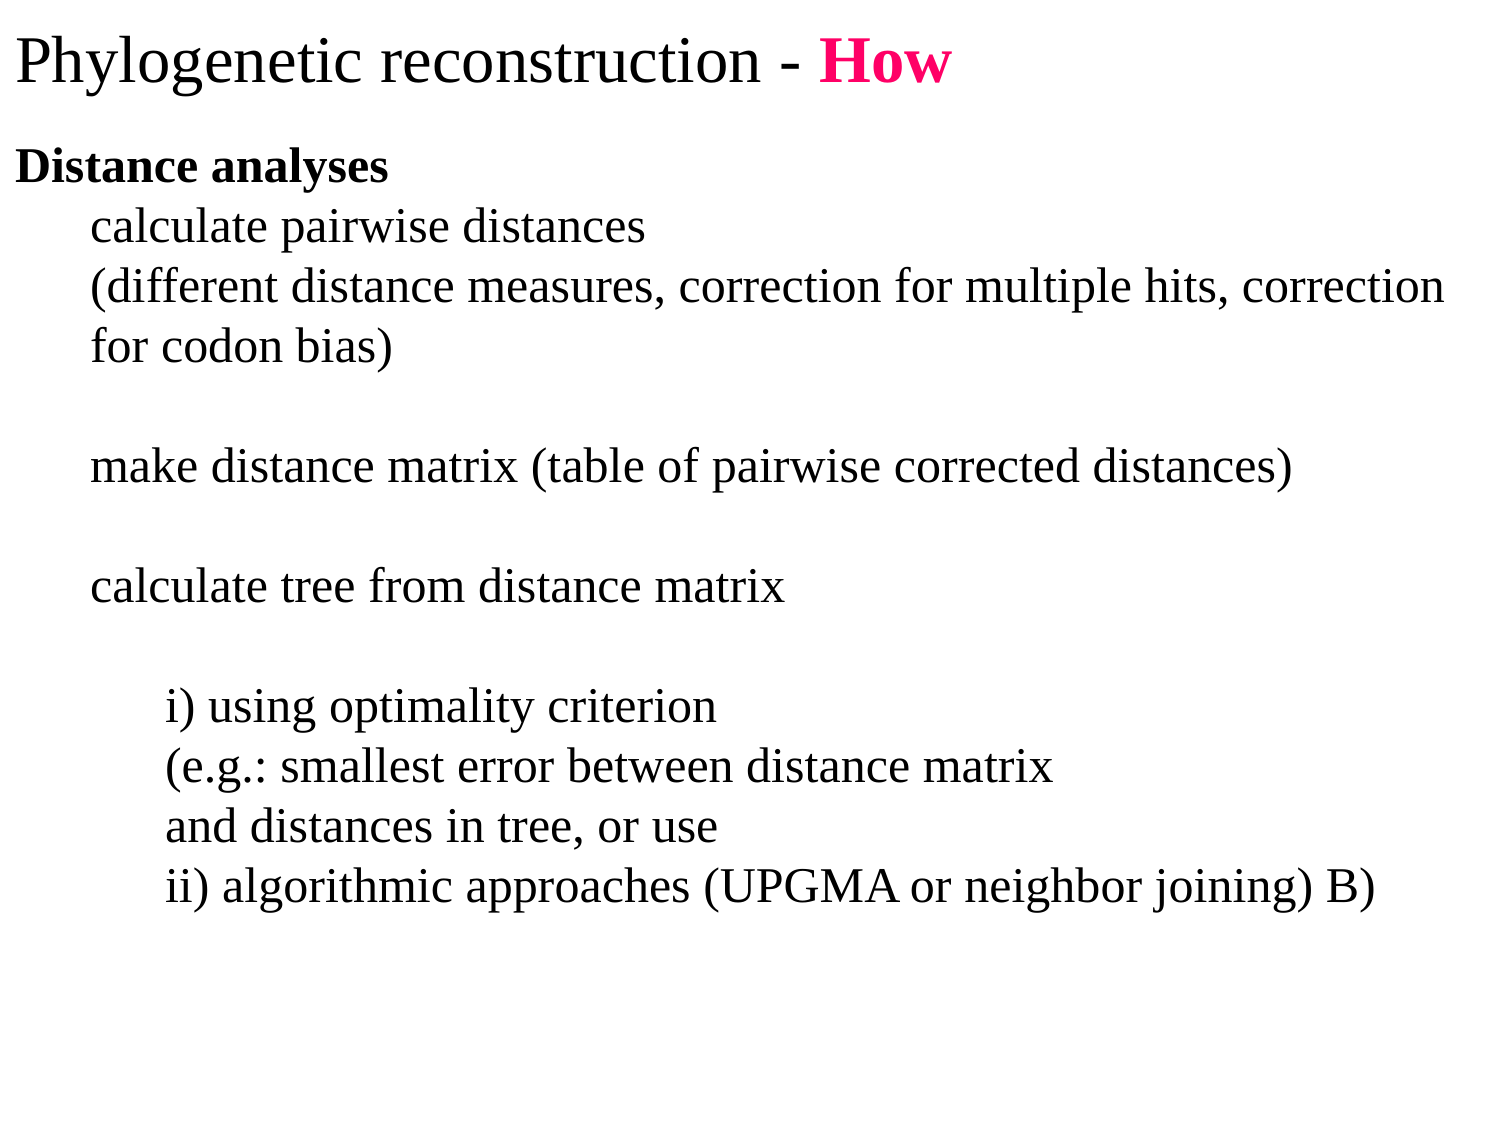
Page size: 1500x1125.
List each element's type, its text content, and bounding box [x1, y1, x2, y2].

text_box Distance analyses calculate pairwise distances (different distance measures, correction for multiple hits, correction for codon bias) make distance matrix (table of pairwise corrected distances) calculate tree from distance matrix i) using optimality criterion (e.g.: smallest error between distance matrix and distances in tree, or use ii) algorithmic approaches (UPGMA or neighbor joining) B) [0, 124, 1500, 920]
title Phylogenetic reconstruction - How [0, 0, 1351, 113]
